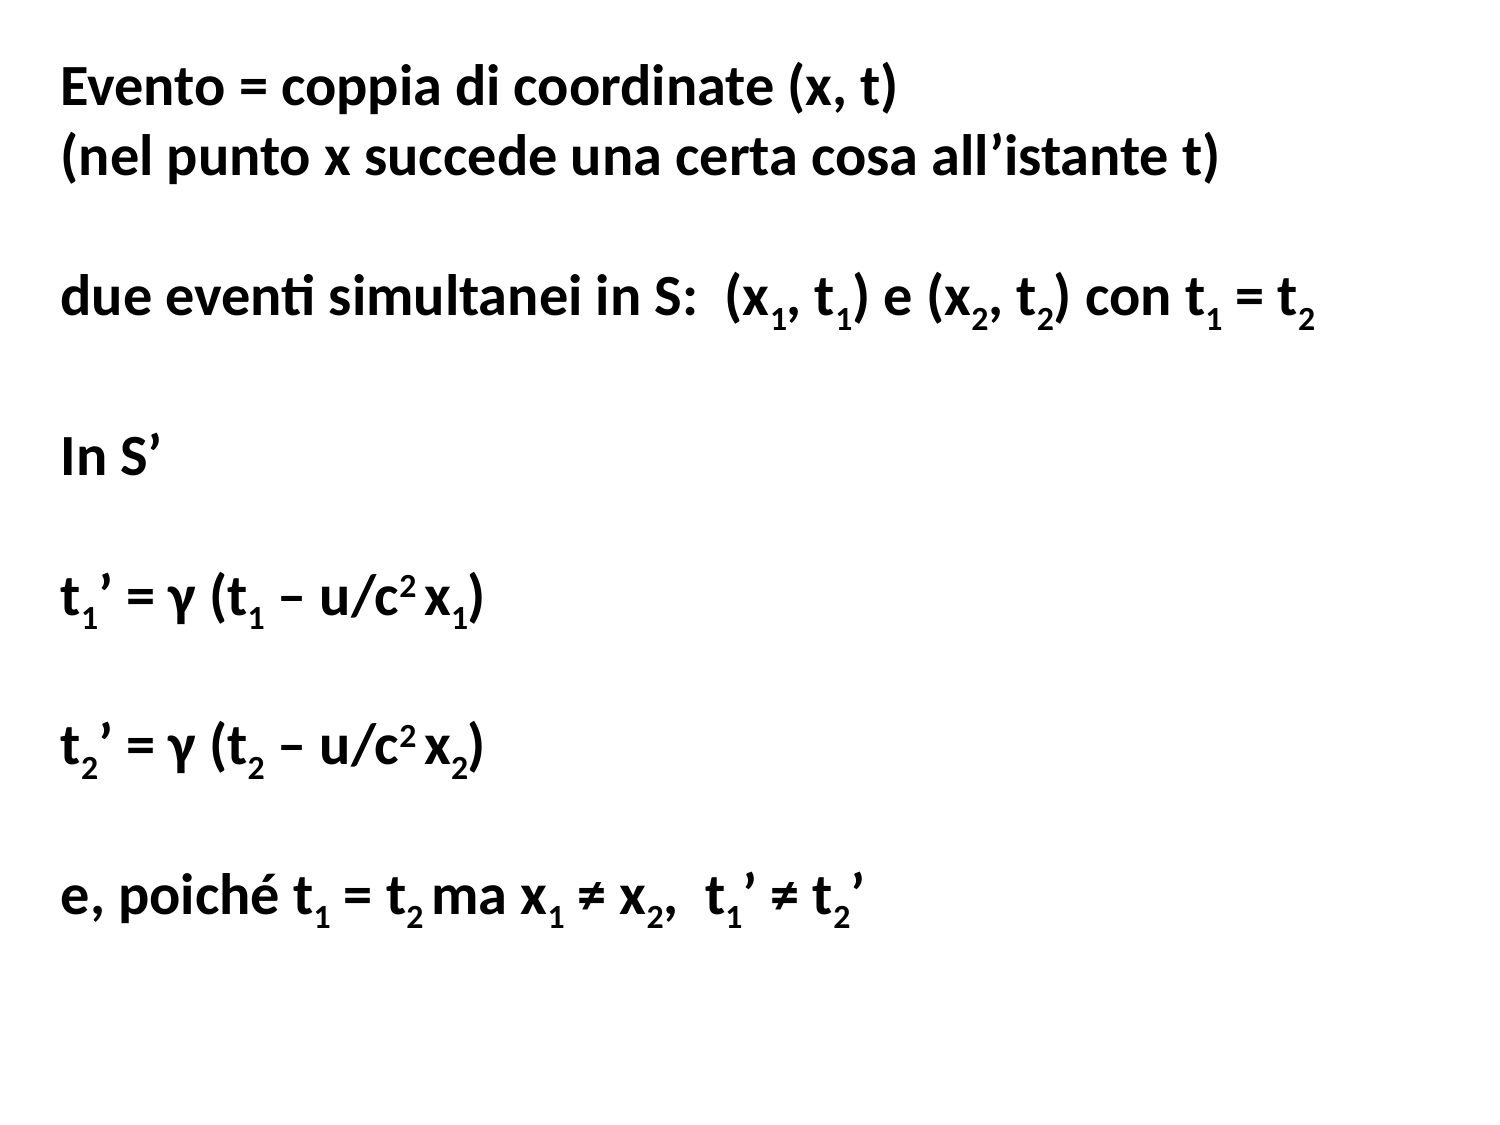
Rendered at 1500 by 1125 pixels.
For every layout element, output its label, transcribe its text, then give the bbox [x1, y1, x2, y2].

text_box Evento = coppia di coordinate (x, t) (nel punto x succede una certa cosa all’istante t) due eventi simultanei in S: (x1, t1) e (x2, t2) con t1 = t2 In S’ t1’ = γ (t1 – u/c2 x1) t2’ = γ (t2 – u/c2 x2) e, poiché t1 = t2 ma x1 ≠ x2, t1’ ≠ t2’ [46, 40, 1331, 1125]
